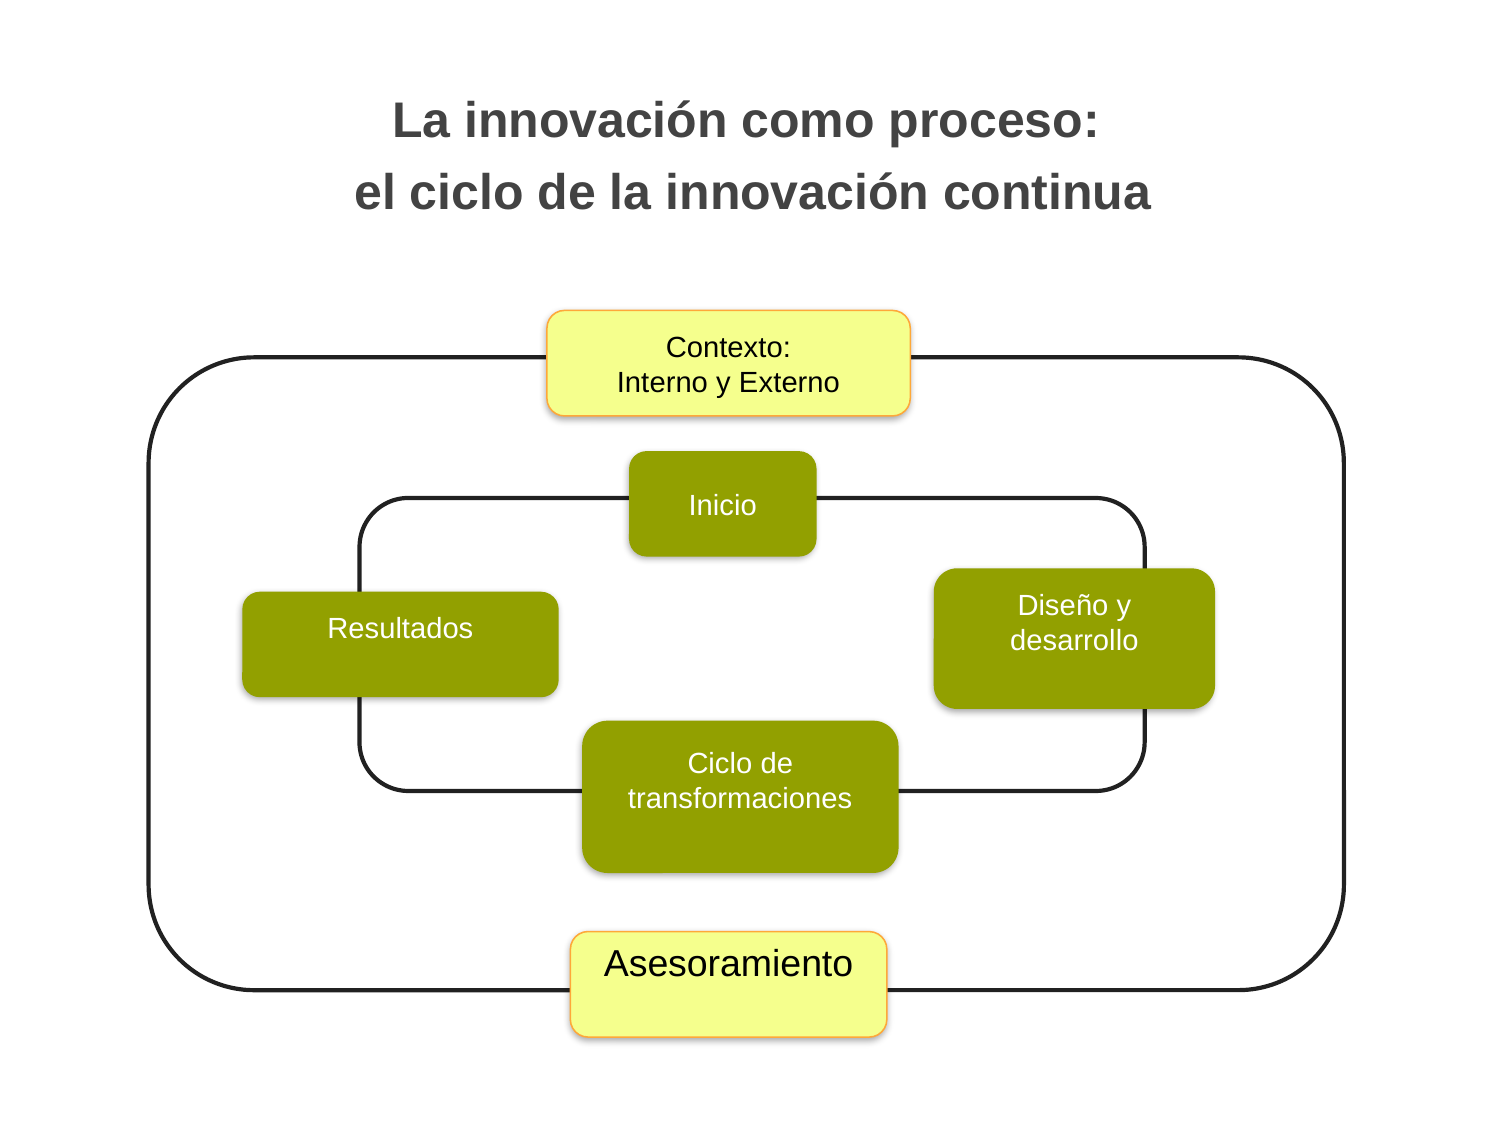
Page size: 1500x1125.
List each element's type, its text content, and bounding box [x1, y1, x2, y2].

text_box Diseño y desarrollo [933, 568, 1216, 709]
text_box [146, 355, 1347, 993]
text_box Ciclo de transformaciones [582, 720, 899, 874]
text_box La innovación como proceso: el ciclo de la innovación continua [175, 72, 1332, 178]
text_box Inicio [628, 451, 817, 557]
text_box Resultados [242, 591, 559, 698]
text_box [357, 495, 1147, 794]
text_box Contexto: Interno y Externo [546, 309, 912, 417]
text_box Asesoramiento [569, 930, 888, 1038]
